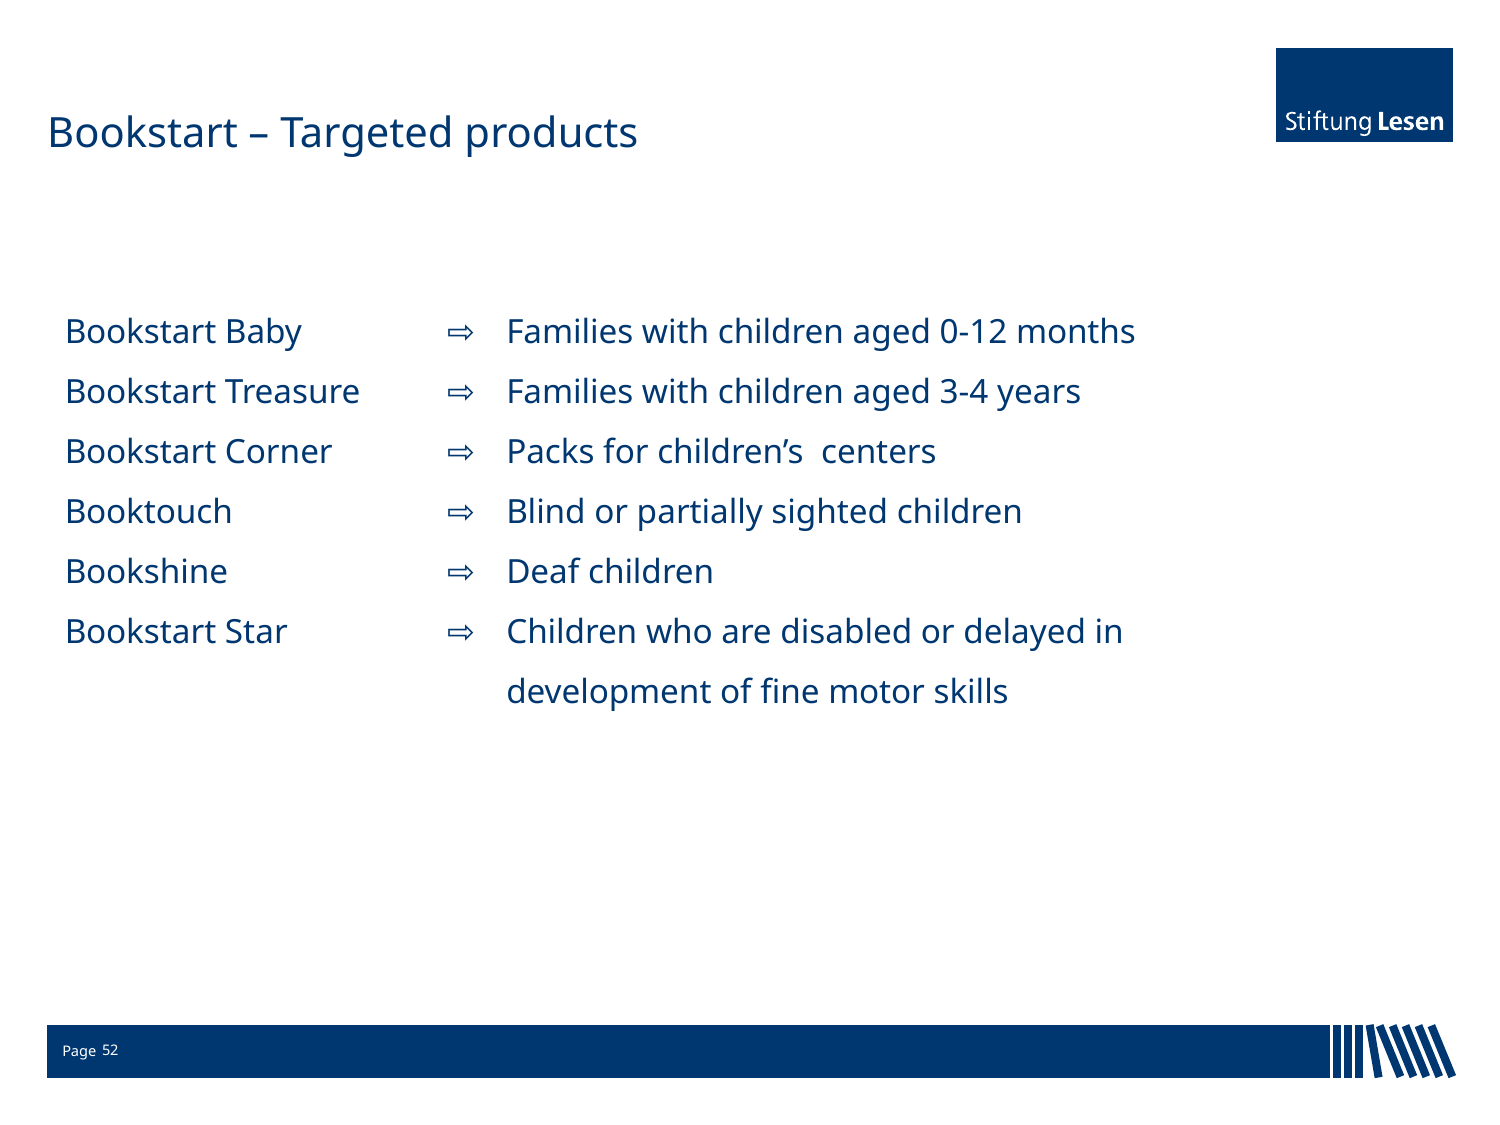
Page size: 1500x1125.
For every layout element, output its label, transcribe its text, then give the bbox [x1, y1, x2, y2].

text_box Bookstart Baby ⇨ Families with children aged 0-12 months Bookstart Treasure ⇨ Families with children aged 3-4 years Bookstart Corner ⇨ Packs for children’s centers Booktouch ⇨ Blind or partially sighted children Bookshine ⇨ Deaf children Bookstart Star ⇨ Children who are disabled or delayed in development of fine motor skills [64, 290, 1365, 710]
slide_number 52 [101, 1024, 258, 1078]
title Bookstart – Targeted products [47, 101, 1167, 220]
